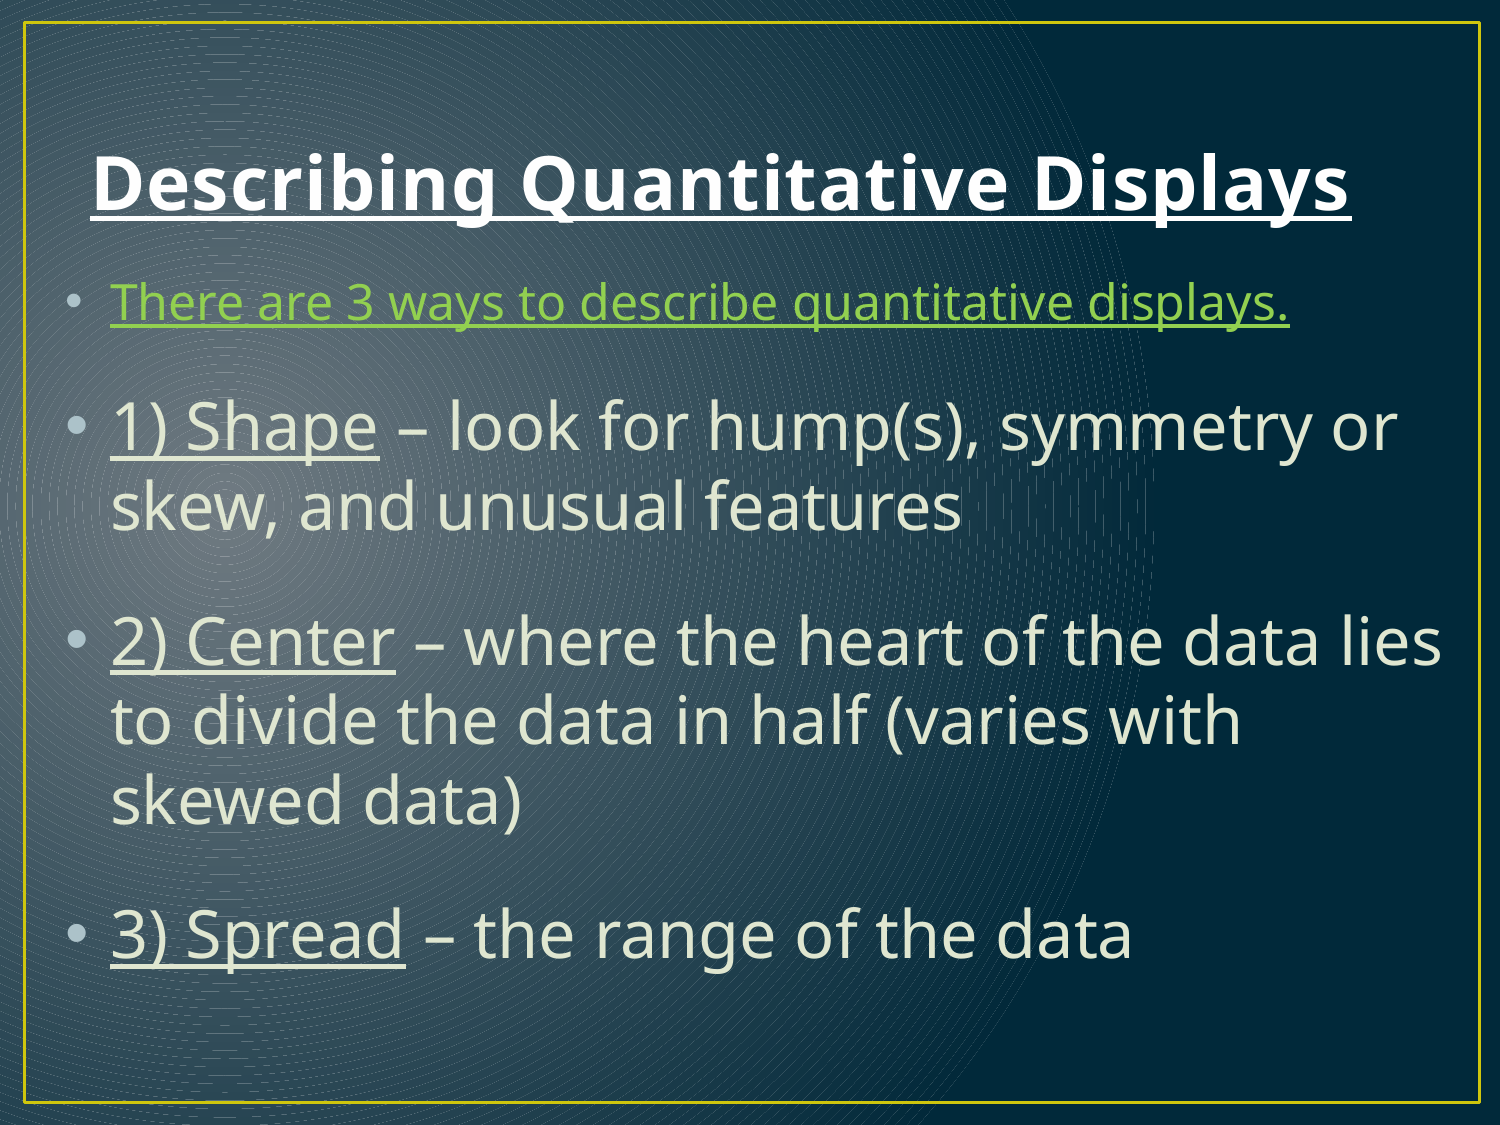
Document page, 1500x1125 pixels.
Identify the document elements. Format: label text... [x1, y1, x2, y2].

list There are 3 ways to describe quantitative displays. 1) Shape – look for hump(s), symmetry or skew, and unusual features 2) Center – where the heart of the data lies to divide the data in half (varies with skewed data) 3) Spread – the range of the data [50, 262, 1463, 1005]
title Describing Quantitative Displays [75, 45, 1425, 233]
